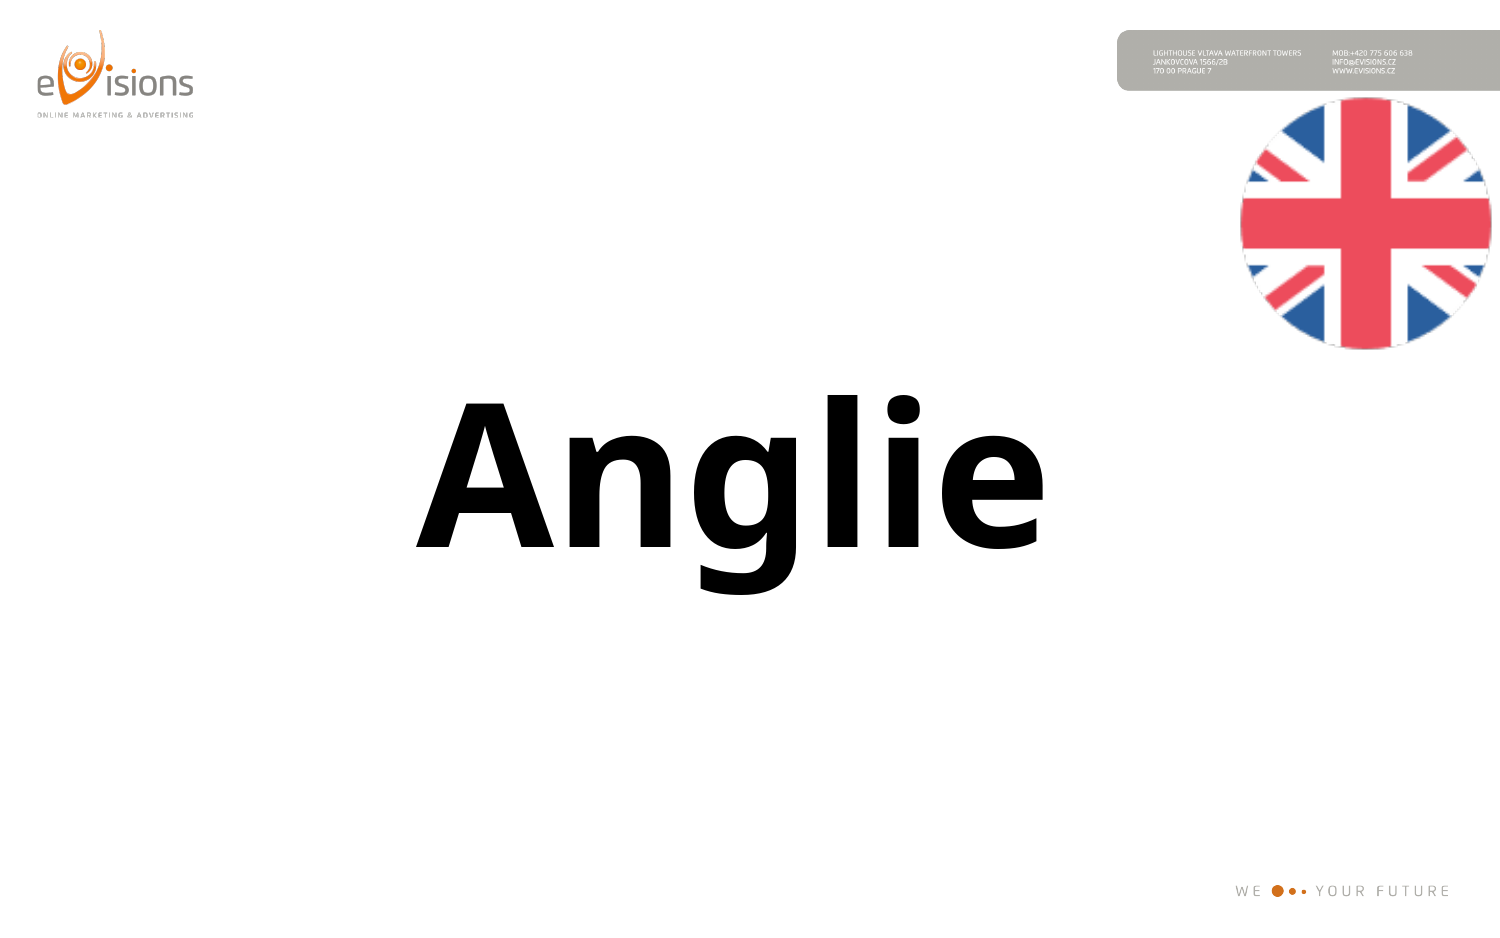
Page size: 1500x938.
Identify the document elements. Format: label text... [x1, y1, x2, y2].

picture [1117, 30, 1500, 358]
picture [1224, 868, 1463, 912]
picture [37, 30, 193, 118]
text_box Anglie [401, 339, 1301, 595]
